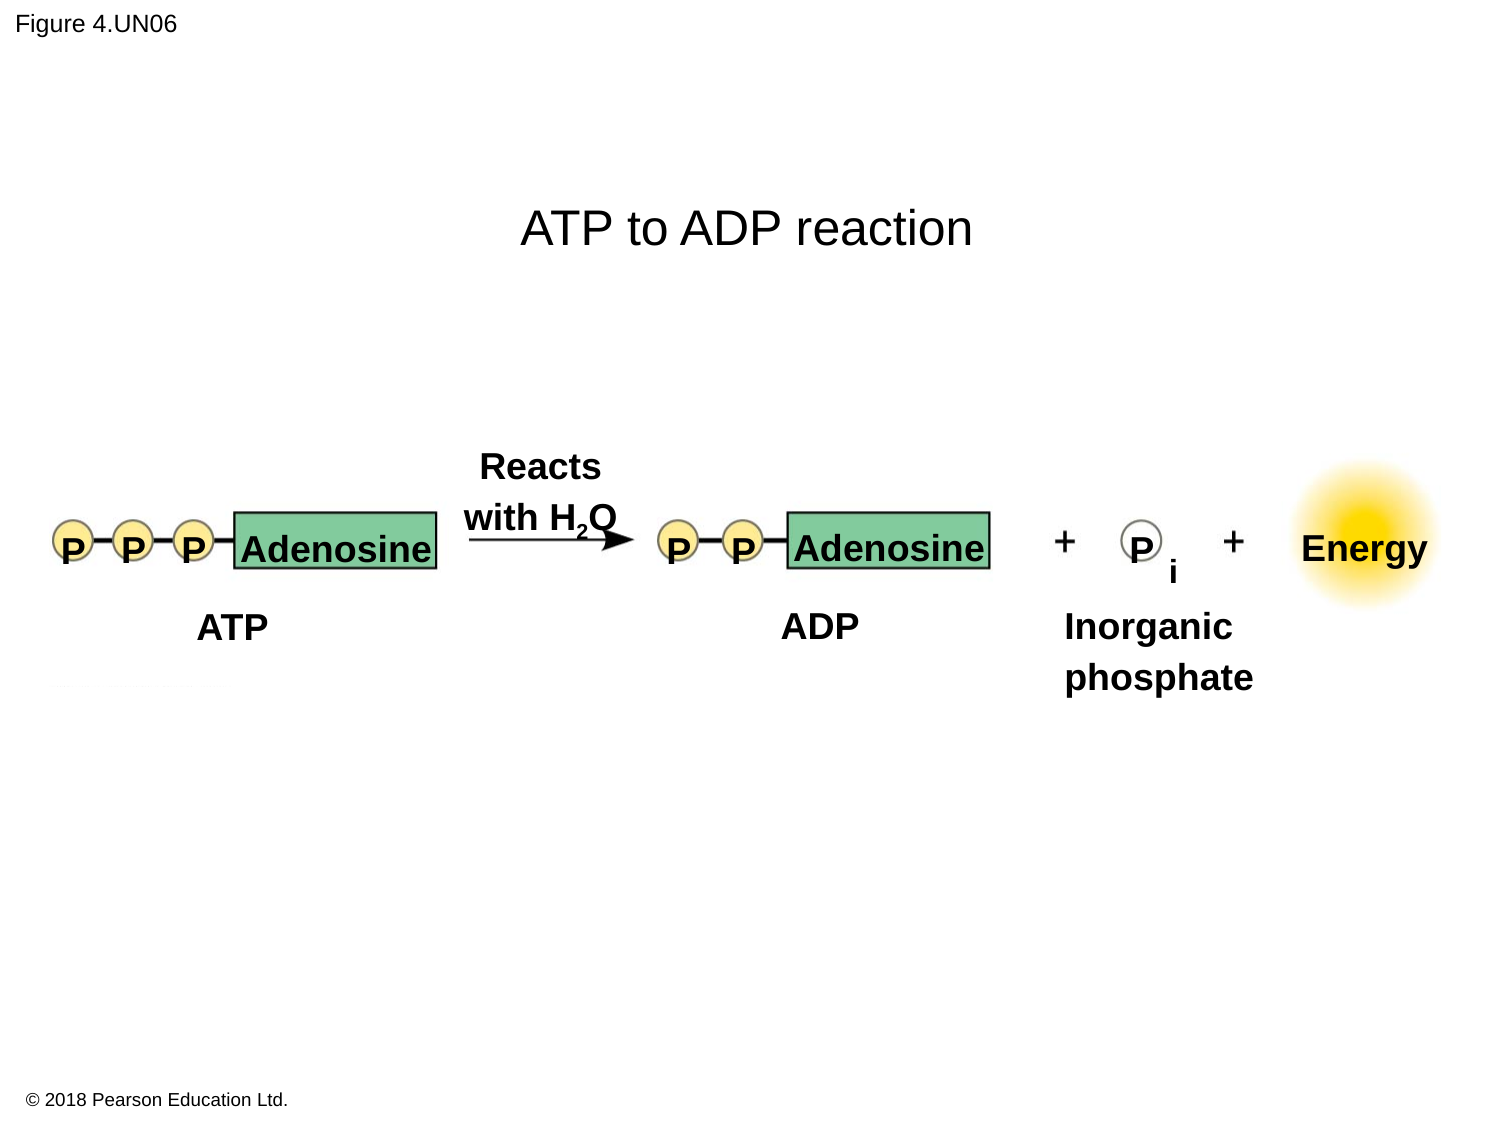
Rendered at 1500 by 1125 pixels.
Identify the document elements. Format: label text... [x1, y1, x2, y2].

text_box © 2018 Pearson Education Ltd. [10, 1080, 518, 1119]
picture [48, 437, 1452, 688]
title Figure 4.UN06 [0, 0, 593, 57]
text_box ATP to ADP reaction [269, 187, 1225, 264]
